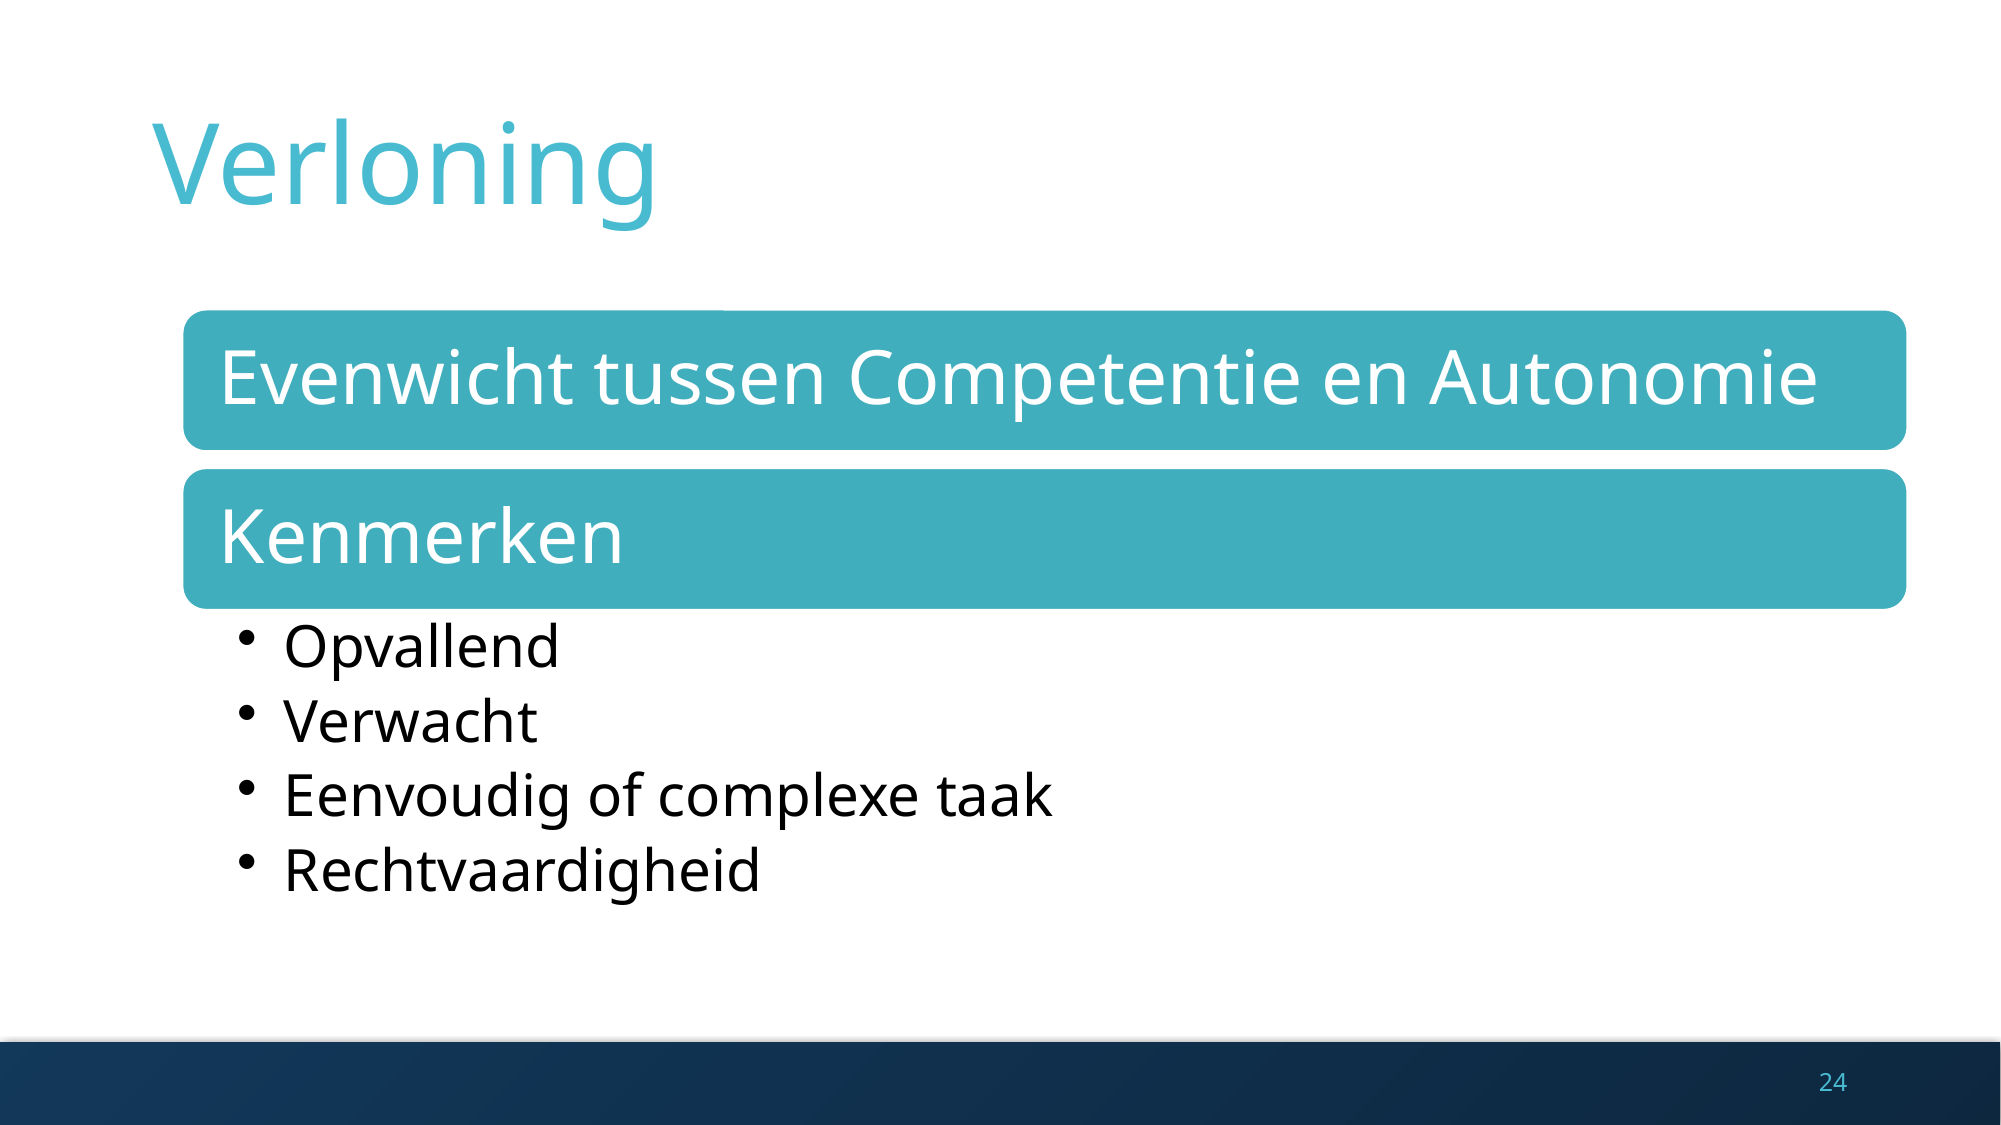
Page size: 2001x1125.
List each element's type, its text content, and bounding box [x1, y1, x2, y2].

title Verloning [137, 59, 1863, 278]
slide_number 24 [1412, 1054, 1863, 1114]
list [182, 304, 1908, 933]
